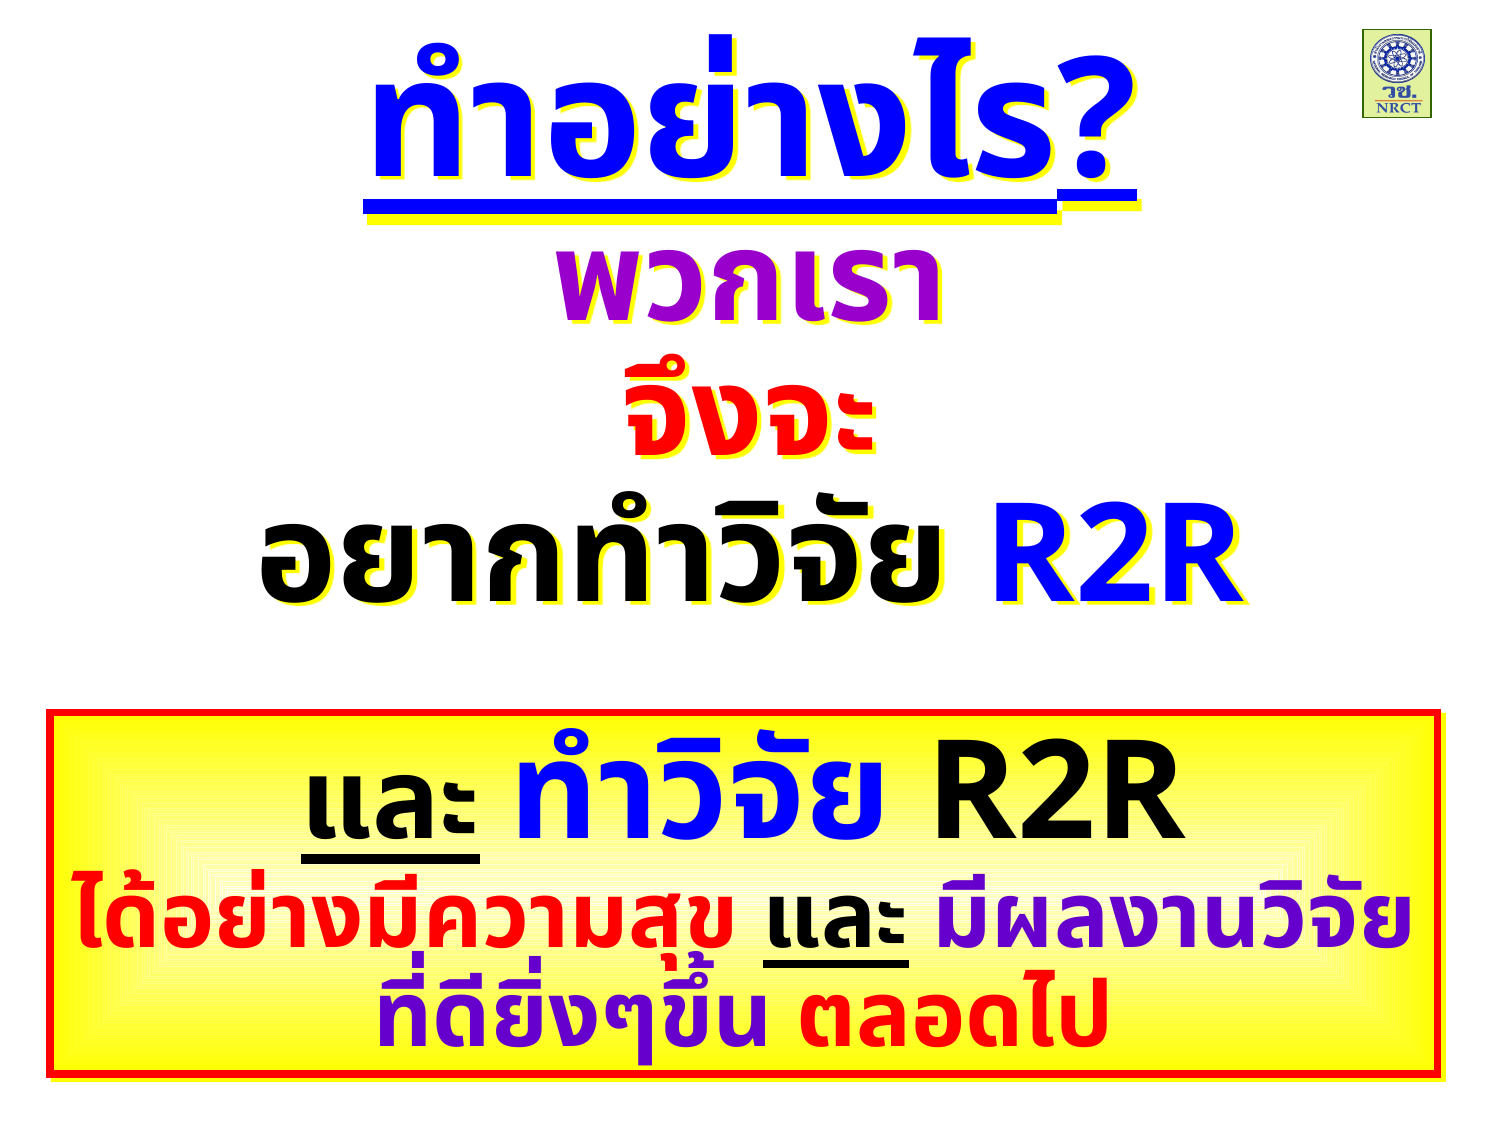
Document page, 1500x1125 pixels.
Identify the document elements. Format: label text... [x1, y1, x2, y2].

picture [1405, 30, 1430, 117]
text_box ทำอย่างไร? พวกเรา จึงจะ อยากทำวิจัย R2R [99, 24, 1400, 638]
text_box และ ทำวิจัย R2R ได้อย่างมีความสุข และ มีผลงานวิจัยที่ดียิ่งๆขึ้น ตลอดไป [50, 712, 1438, 1074]
